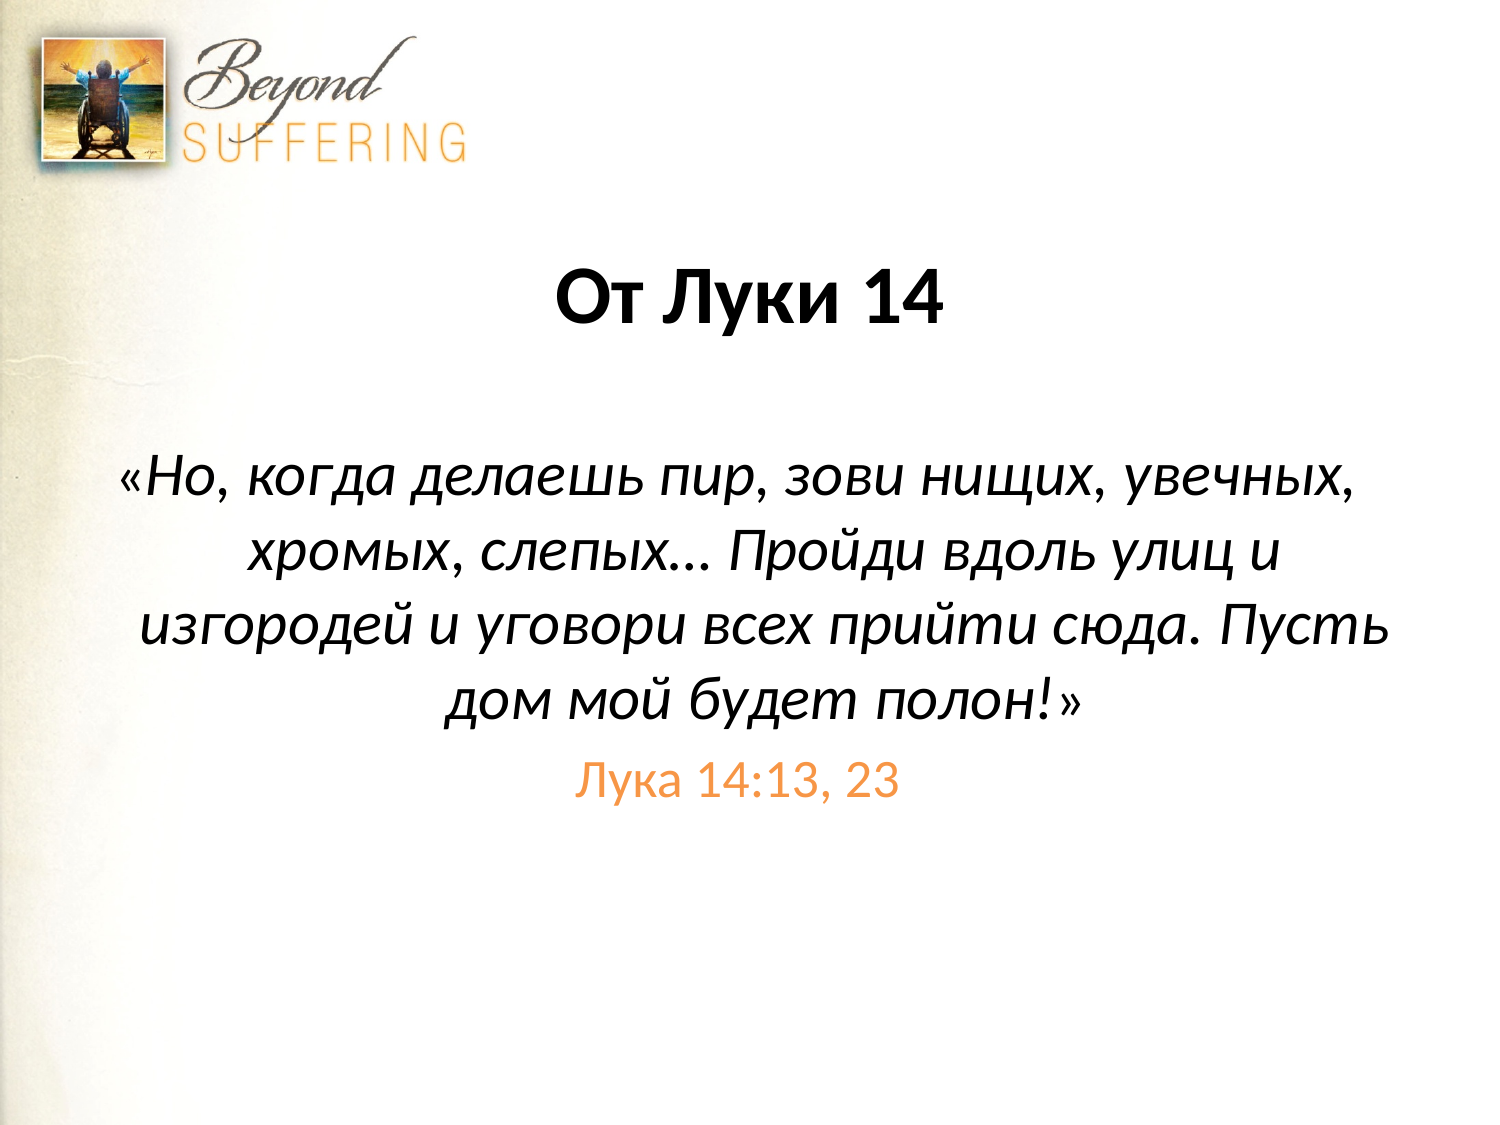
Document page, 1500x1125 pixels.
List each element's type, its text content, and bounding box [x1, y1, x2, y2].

picture [0, 0, 499, 1125]
title От Луки 14 [503, 249, 1500, 401]
list «Но, когда делаешь пир, зови нищих, увечных, хромых, слепых… Пройди вдоль улиц и изгородей и уговори всех прийти сюда. Пусть дом мой будет полон!» Лука 14:13, 23 [503, 424, 1413, 951]
